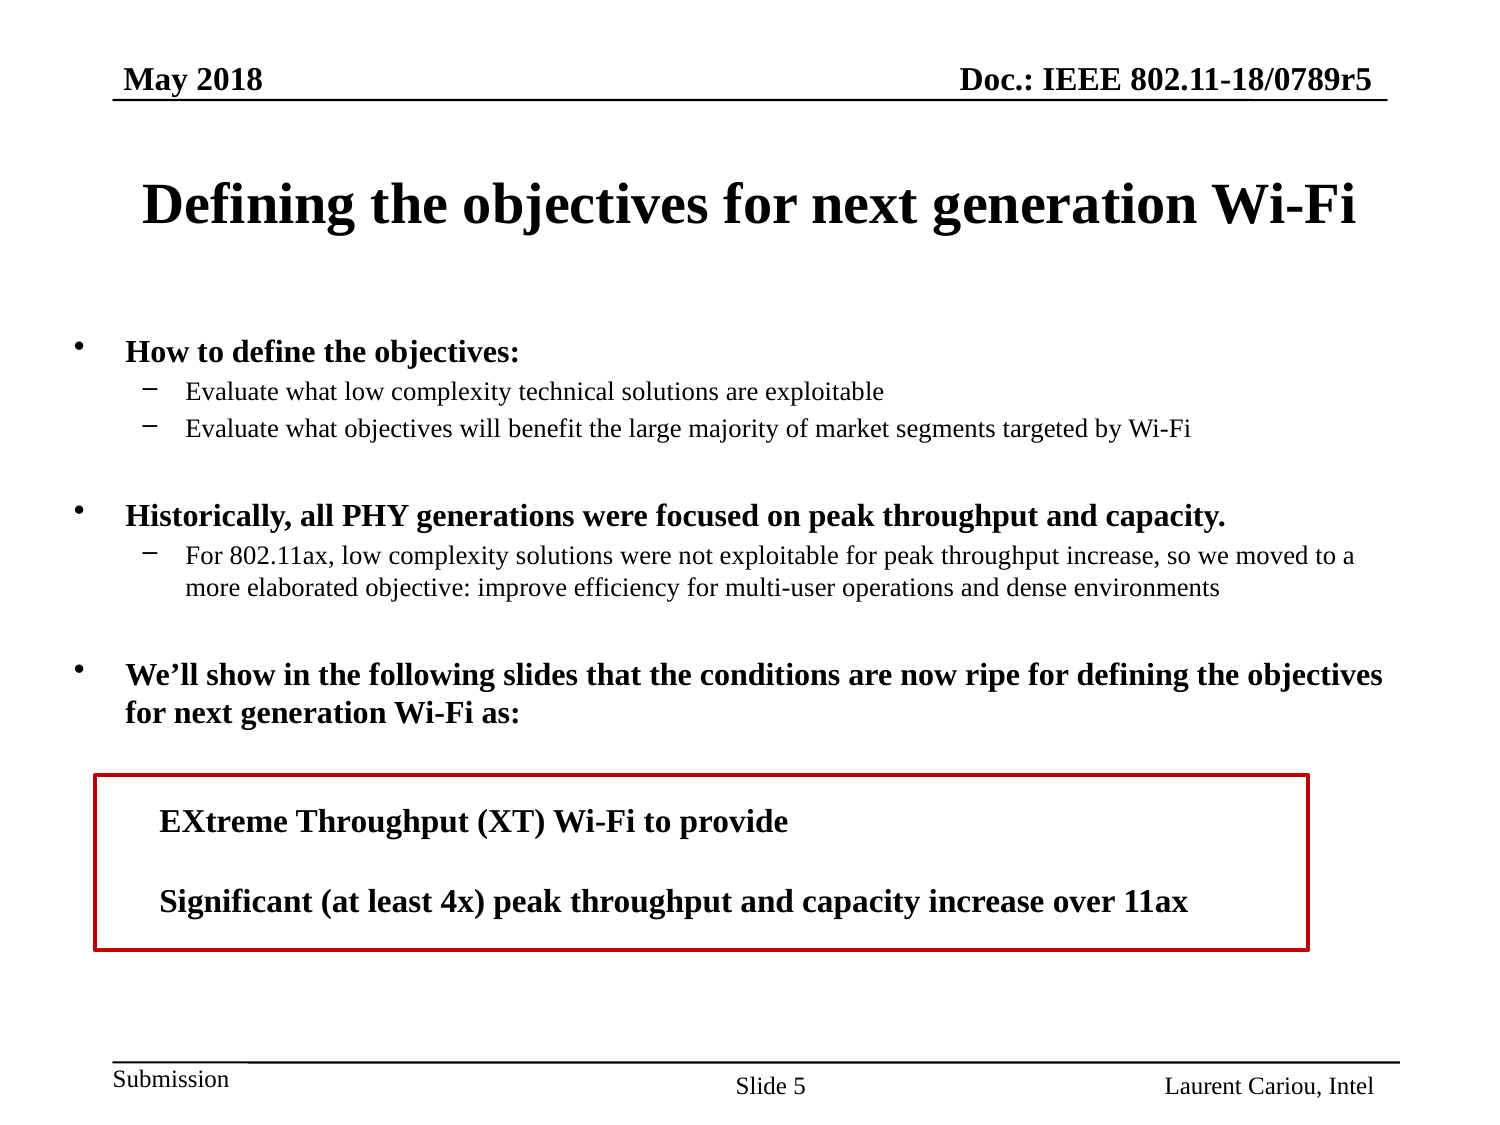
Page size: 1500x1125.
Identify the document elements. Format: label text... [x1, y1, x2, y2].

text_box Slide 5 [720, 1062, 838, 1088]
title Defining the objectives for next generation Wi-Fi [112, 112, 1388, 288]
text_box [93, 773, 1310, 952]
text_box Laurent Cariou, Intel [1149, 1062, 1402, 1088]
text_box EXtreme Throughput (XT) Wi-Fi to provide Significant (at least 4x) peak throughput and capacity increase over 11ax [114, 791, 1311, 992]
list How to define the objectives: Evaluate what low complexity technical solutions are exploitable Evaluate what objectives will benefit the large majority of market segments targeted by Wi-Fi Historically, all PHY generations were focused on peak throughput and capacity. For 802.11ax, low complexity solutions were not exploitable for peak throughput increase, so we moved to a more elaborated objective: improve efficiency for multi-user operations and dense environments We’ll show in the following slides that the conditions are now ripe for defining the objectives for next generation Wi-Fi as: [58, 322, 1426, 788]
